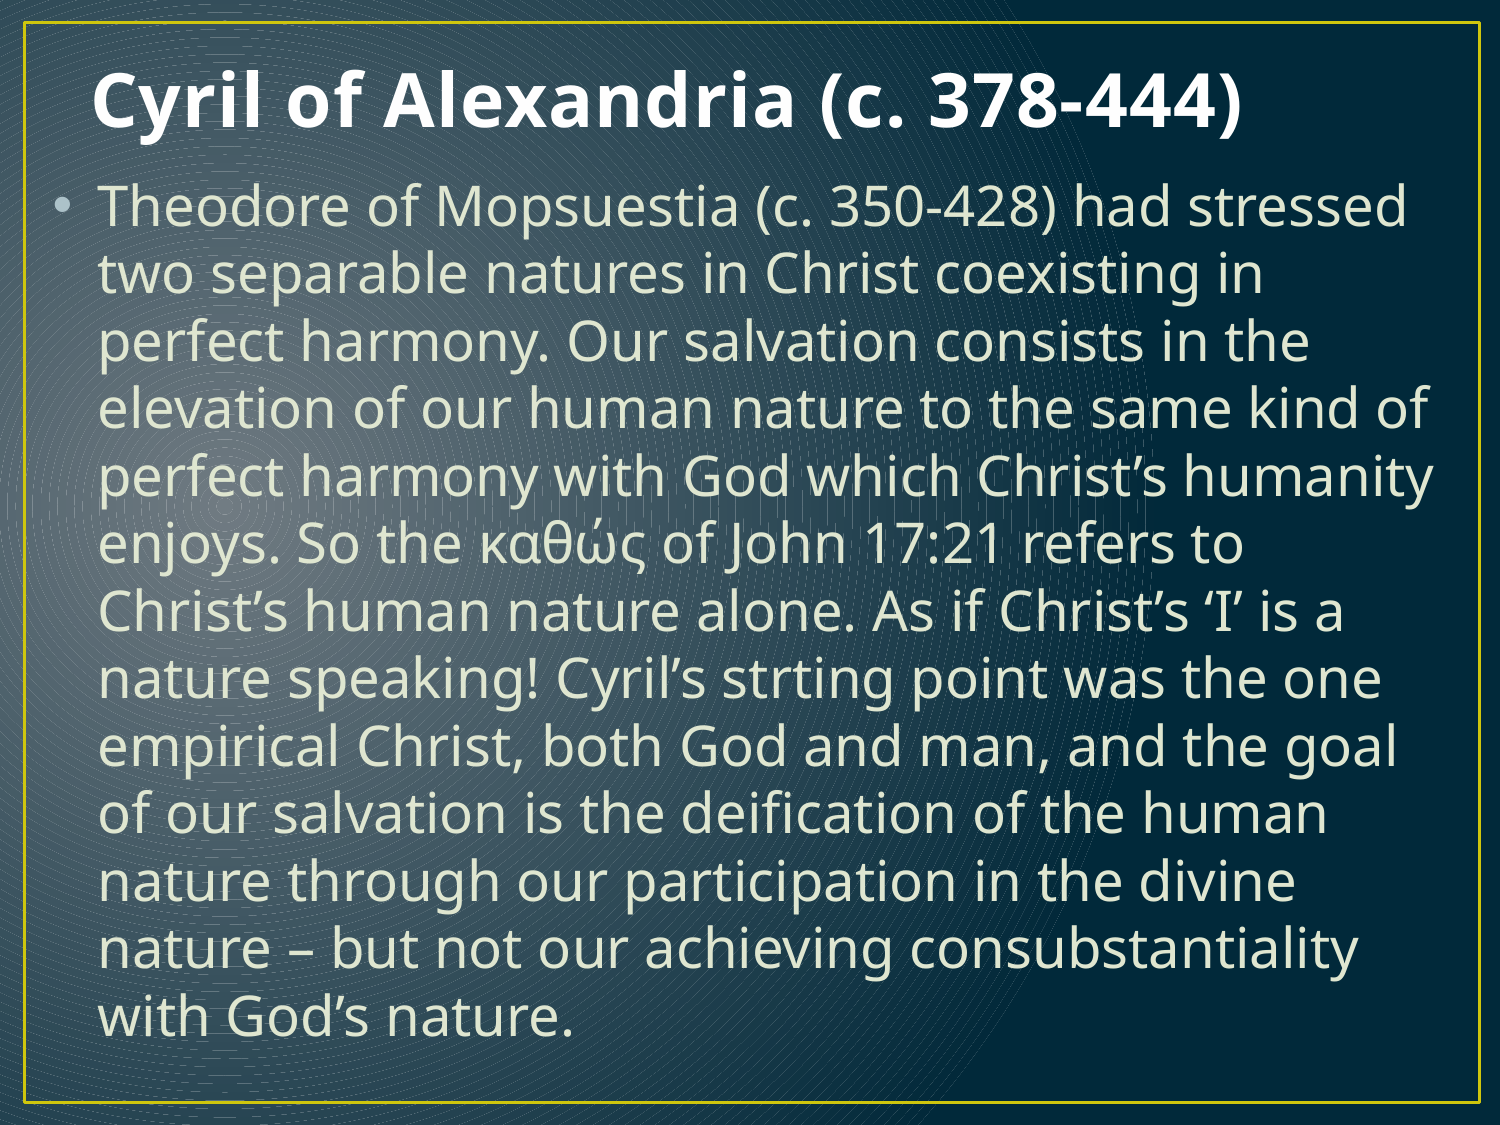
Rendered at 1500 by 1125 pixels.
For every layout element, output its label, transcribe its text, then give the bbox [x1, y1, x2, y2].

title Cyril of Alexandria (c. 378-444) [75, 37, 1425, 150]
list Theodore of Mopsuestia (c. 350-428) had stressed two separable natures in Christ coexisting in perfect harmony. Our salvation consists in the elevation of our human nature to the same kind of perfect harmony with God which Christ’s humanity enjoys. So the καθώς of John 17:21 refers to Christ’s human nature alone. As if Christ’s ‘I’ is a nature speaking! Cyril’s strting point was the one empirical Christ, both God and man, and the goal of our salvation is the deification of the human nature through our participation in the divine nature – but not our achieving consubstantiality with God’s nature. [37, 162, 1463, 1075]
